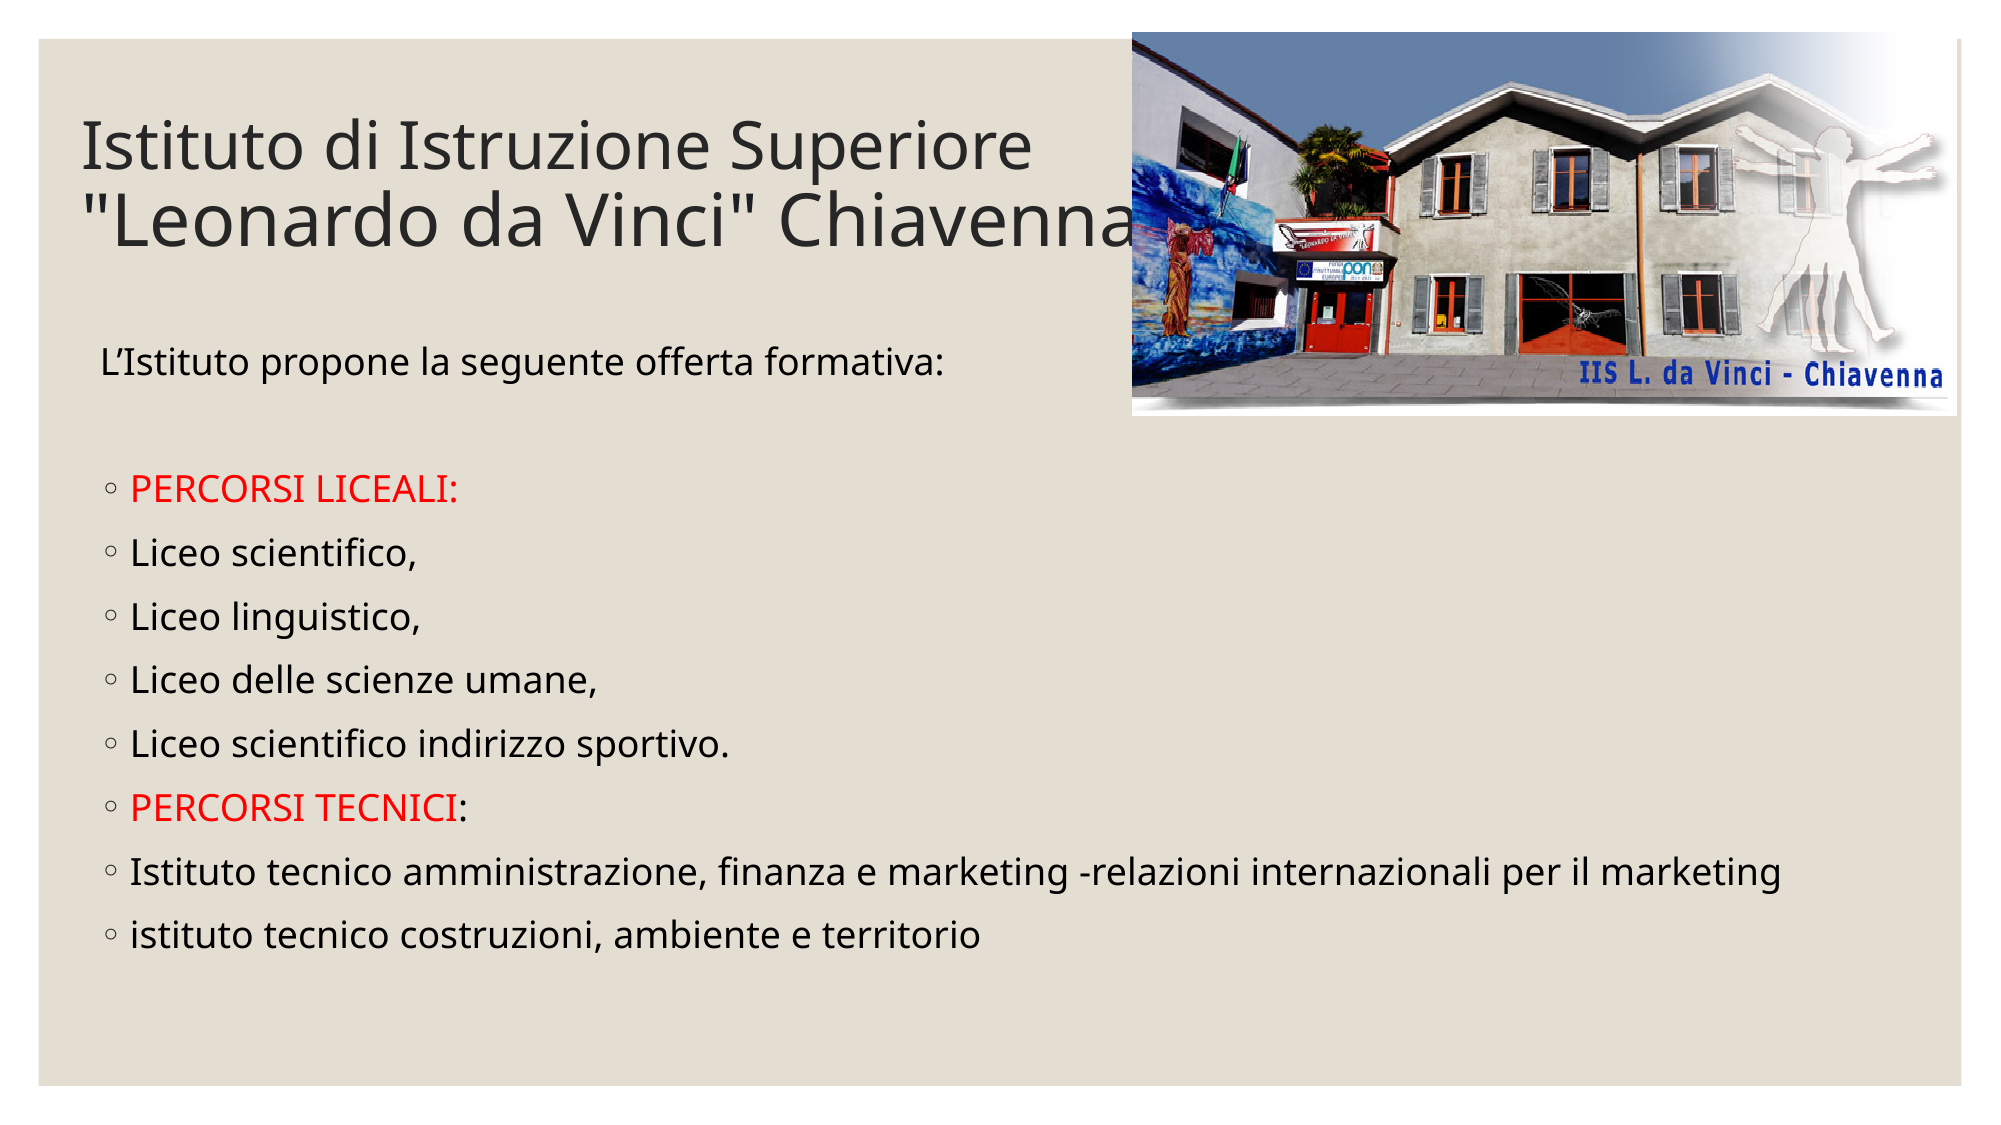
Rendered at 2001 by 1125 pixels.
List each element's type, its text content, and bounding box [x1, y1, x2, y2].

picture [1132, 32, 1957, 416]
list L’Istituto propone la seguente offerta formativa: PERCORSI LICEALI: Liceo scientifico, Liceo linguistico, Liceo delle scienze umane, Liceo scientifico indirizzo sportivo. PERCORSI TECNICI: Istituto tecnico amministrazione, finanza e marketing -relazioni internazionali per il marketing istituto tecnico costruzioni, ambiente e territorio [84, 329, 1803, 1019]
title Istituto di Istruzione Superiore "Leonardo da Vinci" Chiavenna [66, 58, 1126, 317]
